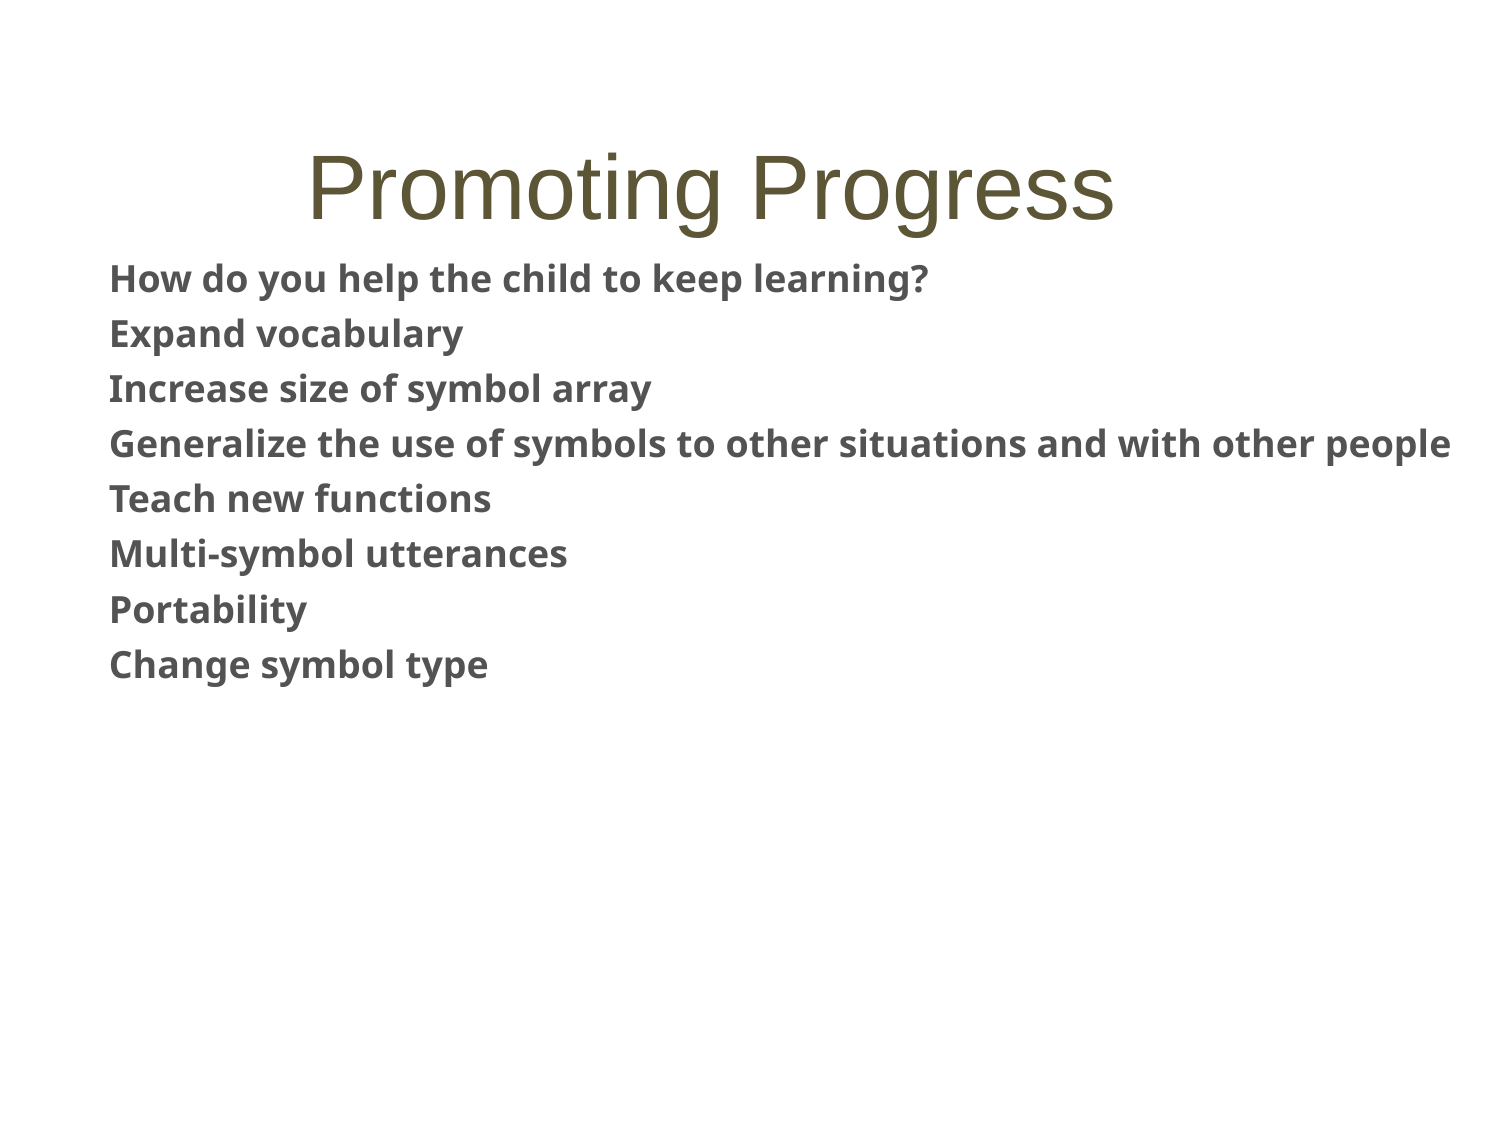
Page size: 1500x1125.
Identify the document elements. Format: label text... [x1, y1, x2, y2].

list How do you help the child to keep learning? Expand vocabulary Increase size of symbol array Generalize the use of symbols to other situations and with other people Teach new functions Multi-symbol utterances Portability Change symbol type [101, 259, 1491, 1111]
title Promoting Progress [74, 61, 1351, 305]
